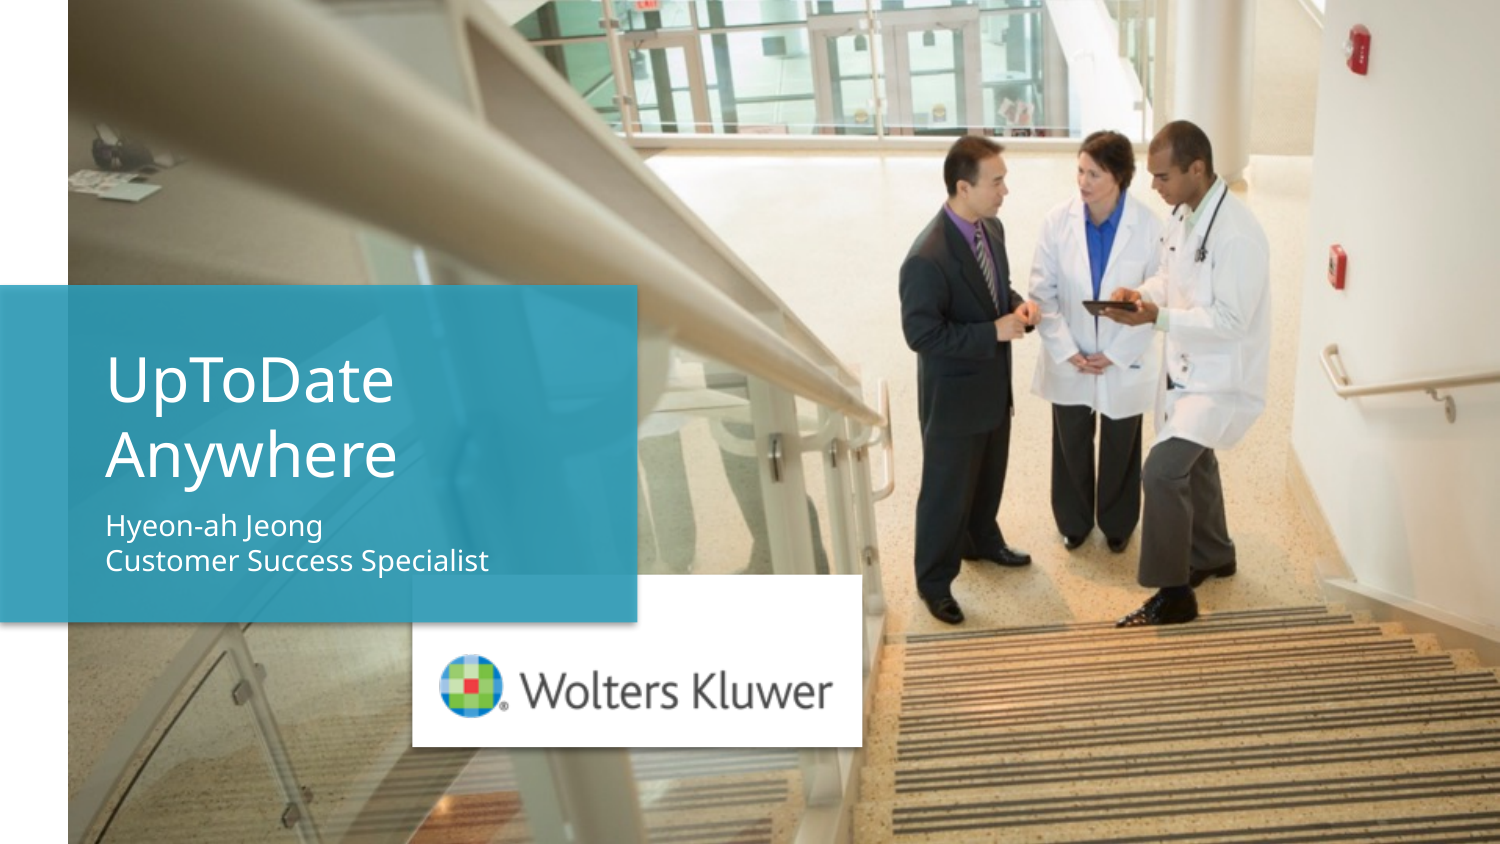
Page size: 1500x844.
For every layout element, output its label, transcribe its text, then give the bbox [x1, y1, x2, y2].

picture [68, 0, 1500, 844]
title UpToDate Anywhere [90, 309, 640, 497]
list Hyeon-ah Jeong Customer Success Specialist [90, 500, 610, 592]
